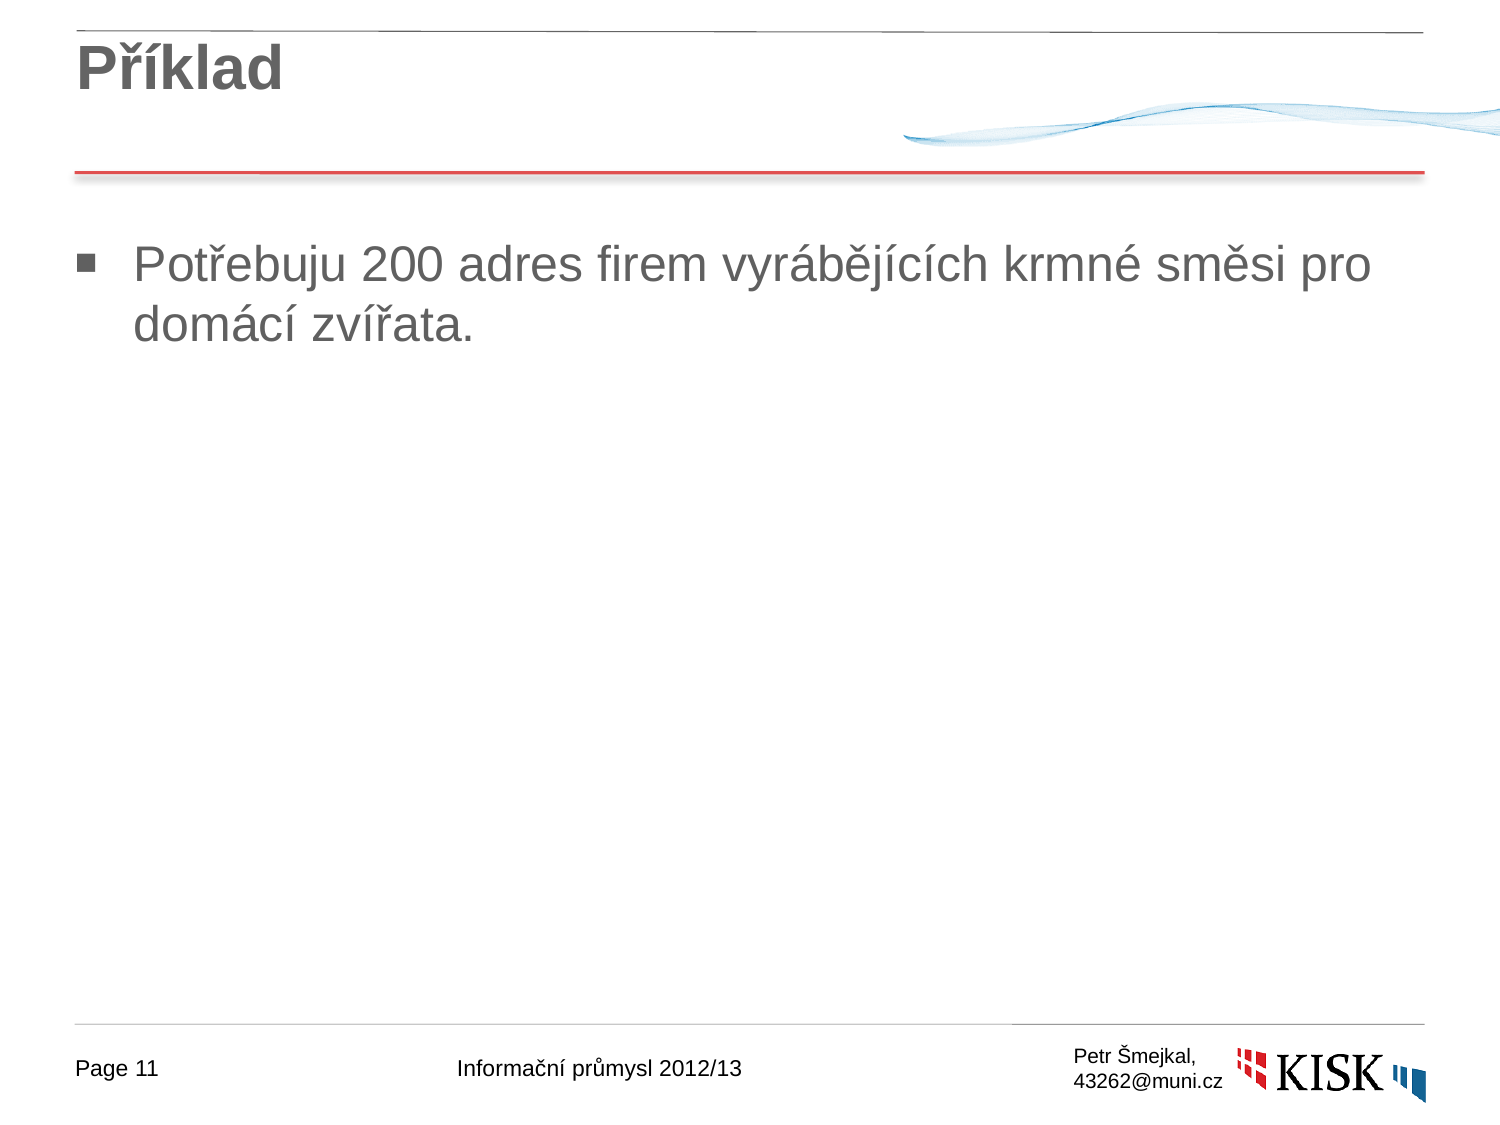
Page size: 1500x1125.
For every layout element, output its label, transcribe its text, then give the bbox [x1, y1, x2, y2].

picture [1237, 1046, 1426, 1103]
title Příklad [76, 32, 1318, 175]
list Potřebuju 200 adres firem vyrábějících krmné směsi pro domácí zvířata. [74, 231, 1426, 974]
picture [1318, 101, 1500, 149]
